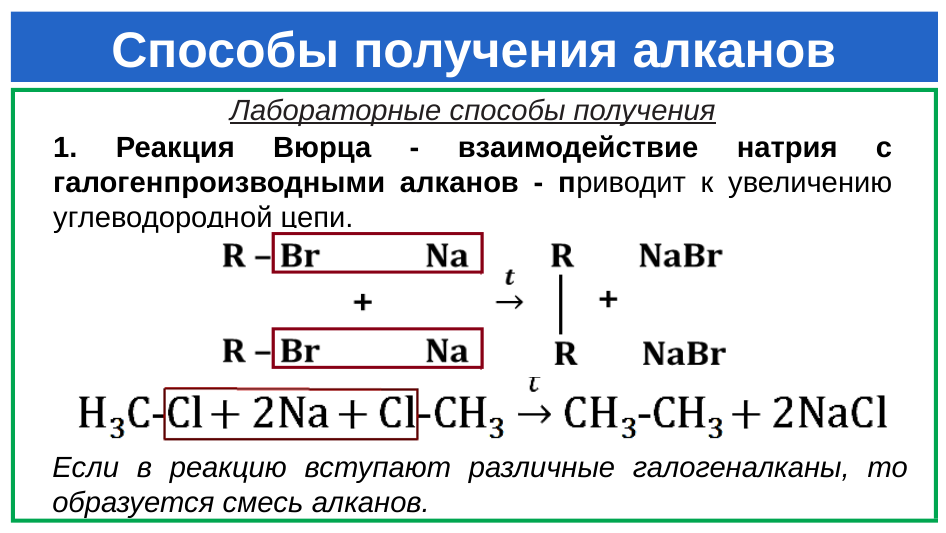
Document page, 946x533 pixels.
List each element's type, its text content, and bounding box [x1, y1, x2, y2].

list Лабораторные способы получения [47, 91, 899, 120]
title Способы получения алканов [16, 0, 930, 92]
text_box 1. Реакция Вюрца - взаимодействие натрия с галогенпроизводными алканов - приводит к увеличению углеводородной цепи. [38, 120, 908, 241]
picture [70, 227, 922, 463]
text_box Если в реакцию вступают различные галогеналканы, то образуется смесь алканов. [37, 441, 924, 526]
